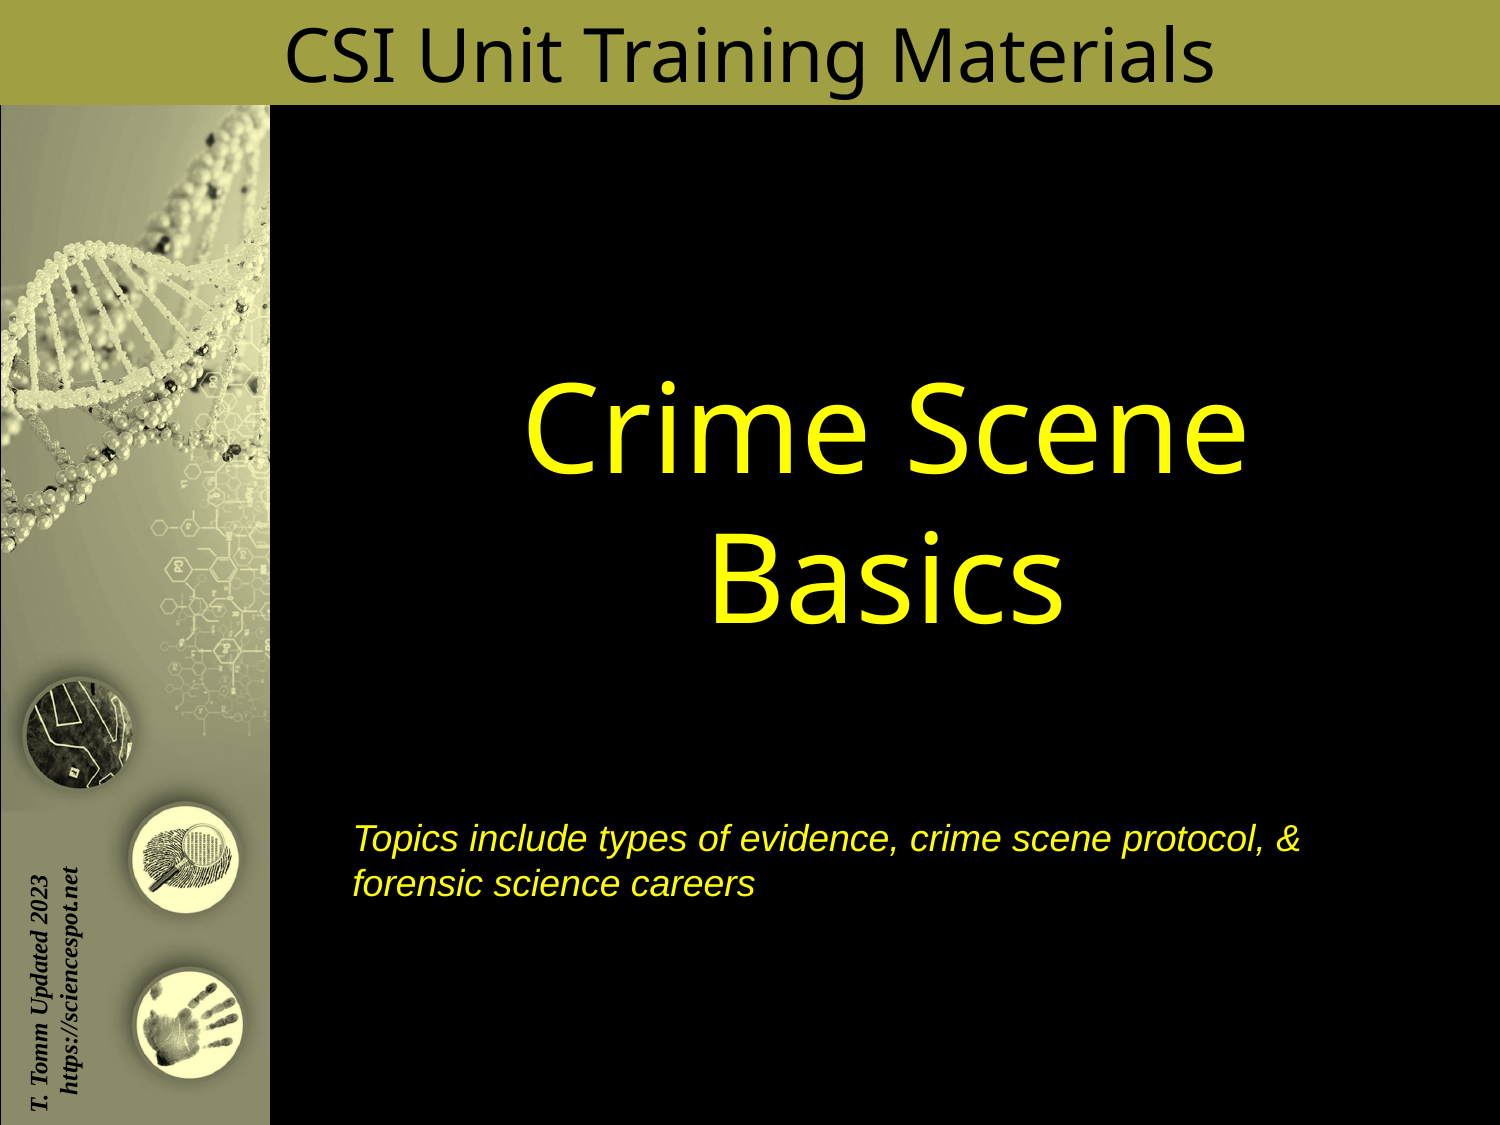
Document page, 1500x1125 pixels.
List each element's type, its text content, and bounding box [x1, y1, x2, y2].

text_box T. Tomm Updated 2023 https://sciencespot.net [15, 800, 90, 1125]
text_box CSI Unit Training Materials [0, 0, 1500, 105]
text_box Crime Scene Basics [317, 341, 1456, 656]
text_box Topics include types of evidence, crime scene protocol, & forensic science careers [337, 806, 1438, 911]
picture [0, 478, 647, 752]
